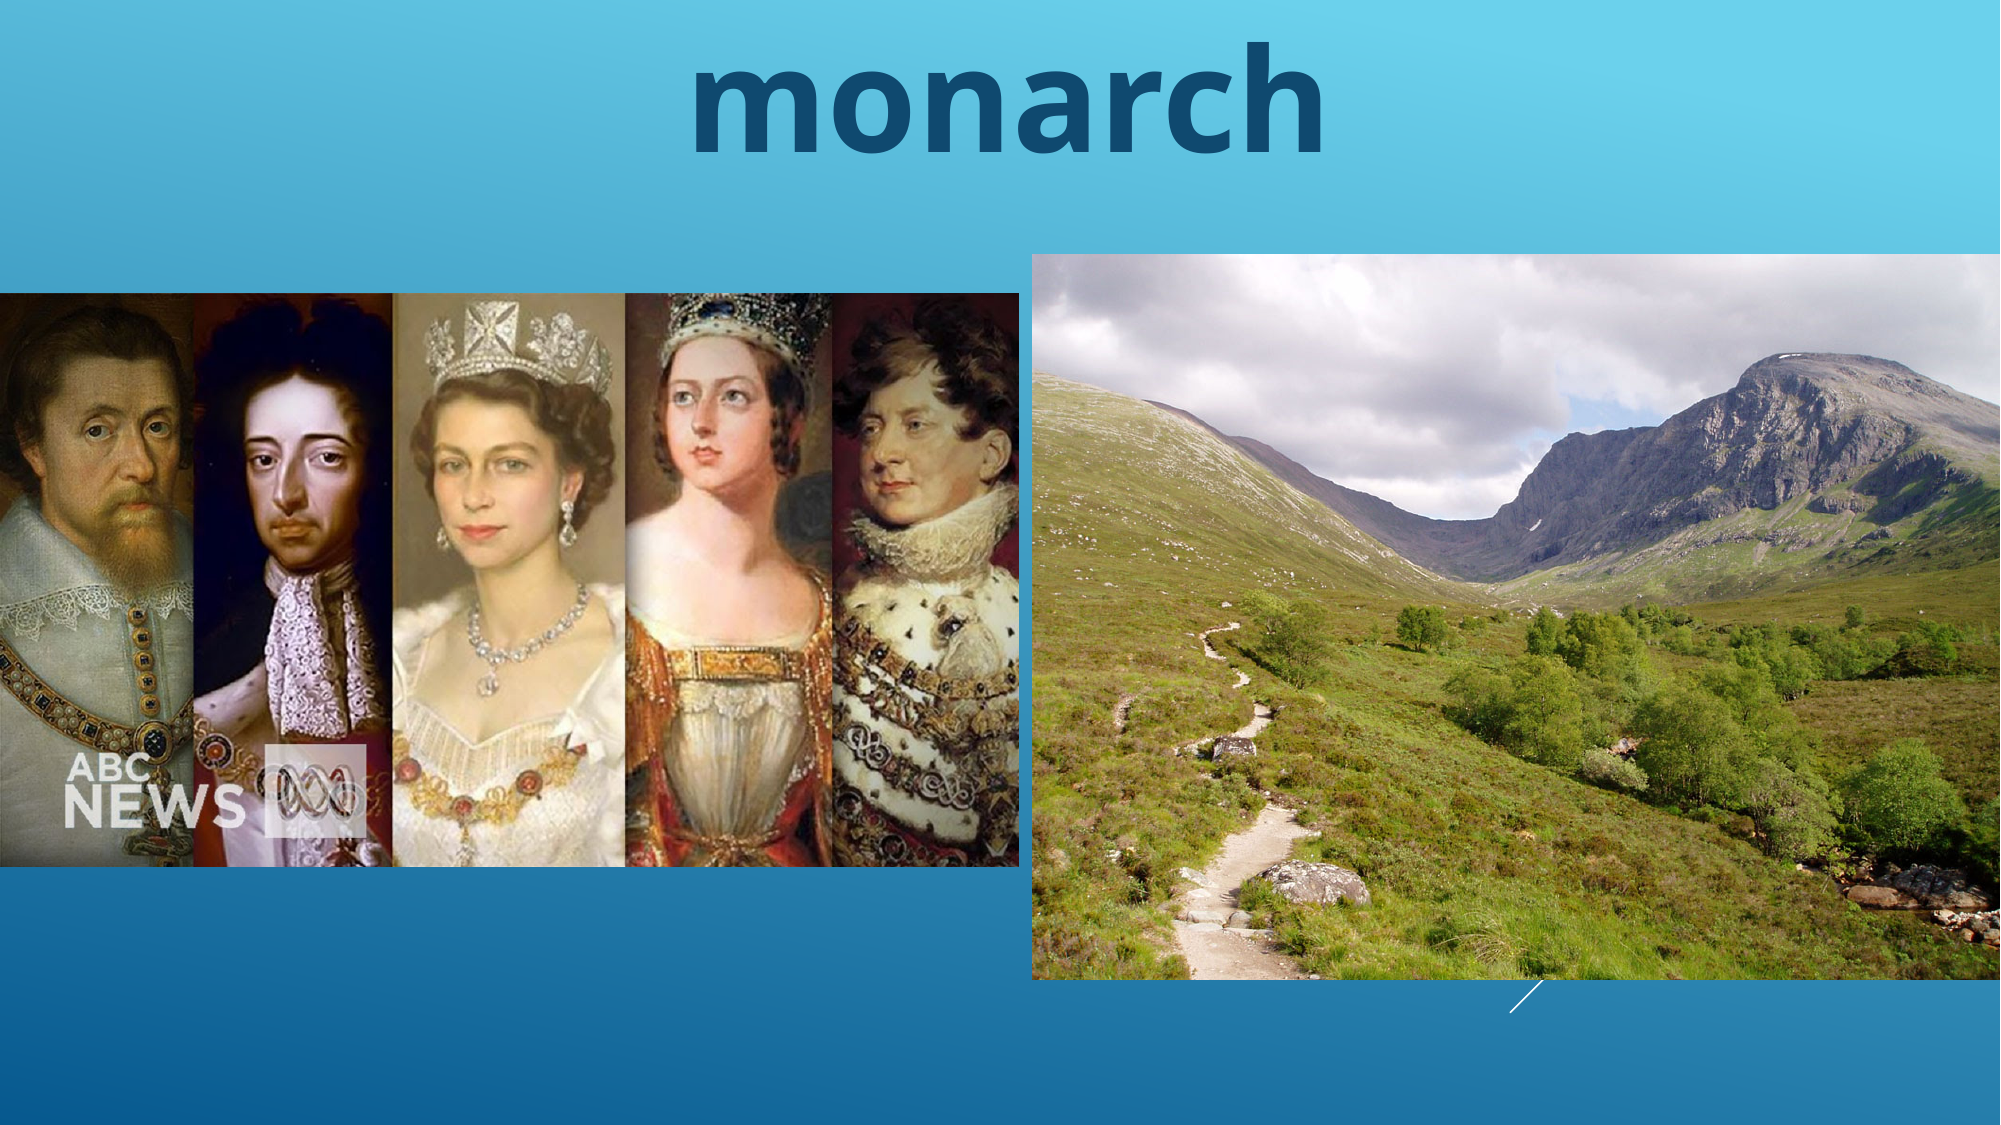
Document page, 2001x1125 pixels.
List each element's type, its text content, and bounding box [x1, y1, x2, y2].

list monarch [670, 0, 1510, 294]
picture [0, 293, 1019, 867]
picture [1032, 254, 2000, 981]
